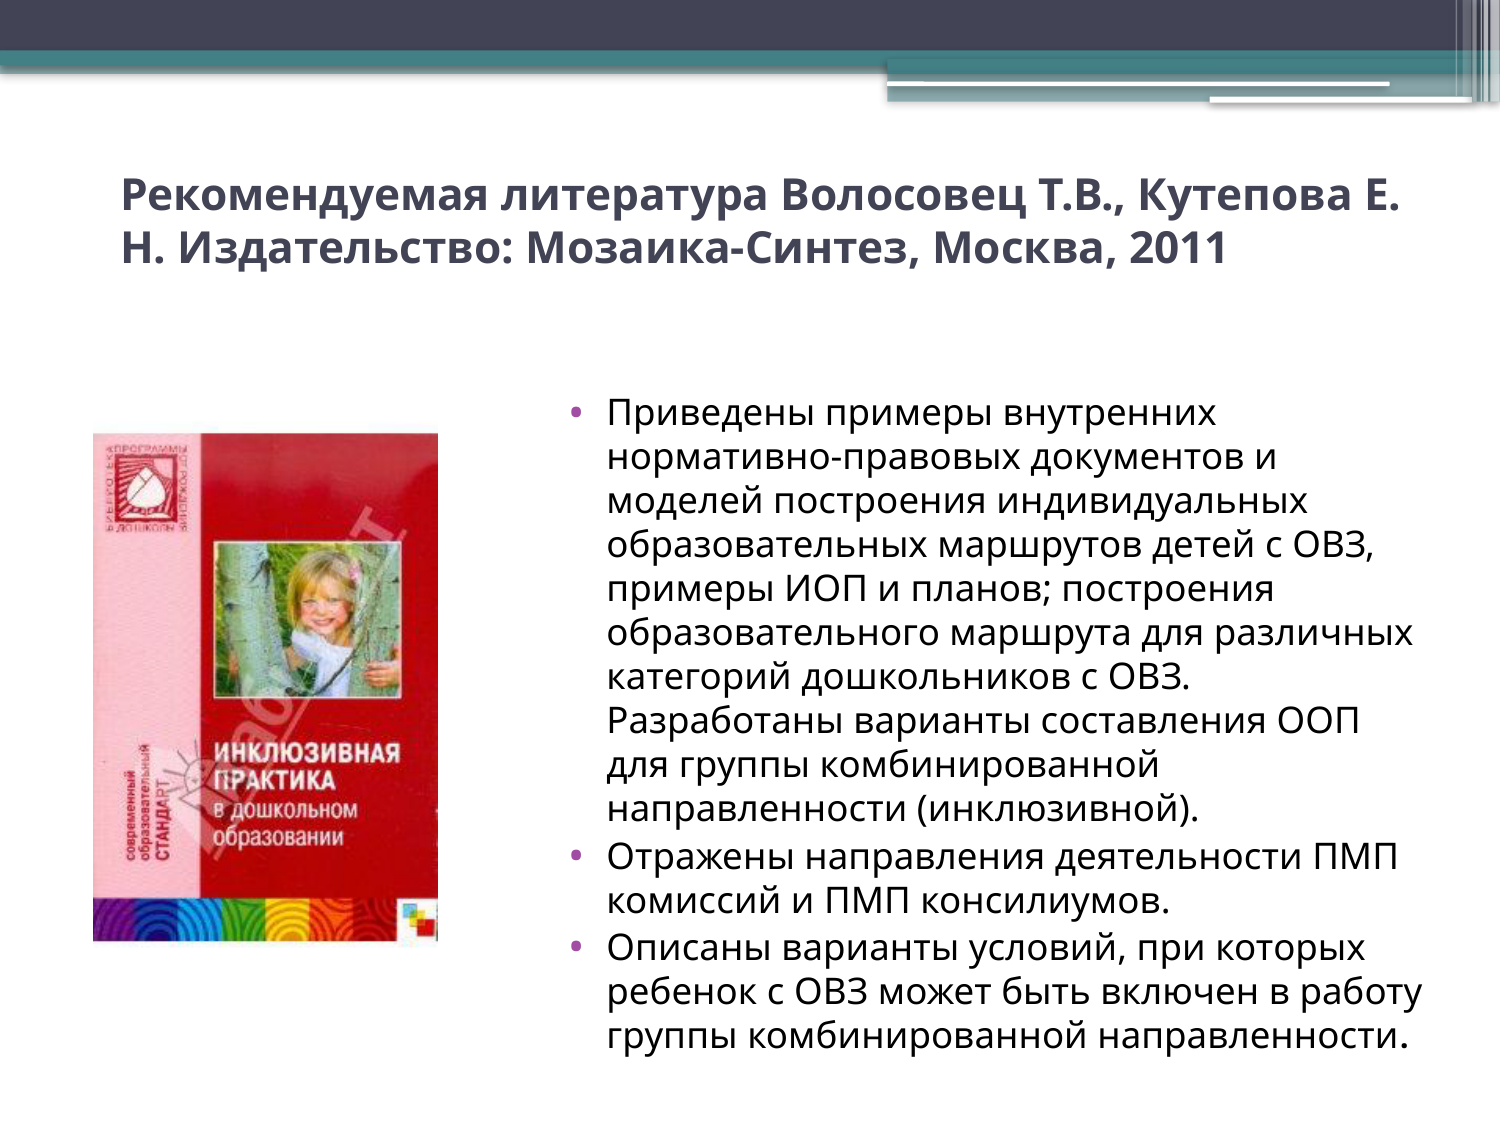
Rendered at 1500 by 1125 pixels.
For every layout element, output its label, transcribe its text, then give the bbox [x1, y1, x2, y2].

picture [93, 421, 438, 954]
list Приведены примеры внутренних нормативно-правовых документов и моделей построения индивидуальных образовательных маршрутов детей с ОВЗ, примеры ИОП и планов; построения образовательного маршрута для различных категорий дошкольников с ОВЗ. Разработаны варианты составления ООП для группы комбинированной направленности (инклюзивной). Отражены направления деятельности ПМП комиссий и ПМП консилиумов. Описаны варианты условий, при которых ребенок с ОВЗ может быть включен в работу группы комбинированной направленности. [539, 339, 1449, 1096]
title Рекомендуемая литература Волосовец Т.В., Кутепова Е. Н. Издательство: Мозаика-Синтез, Москва, 2011 [105, 105, 1456, 281]
